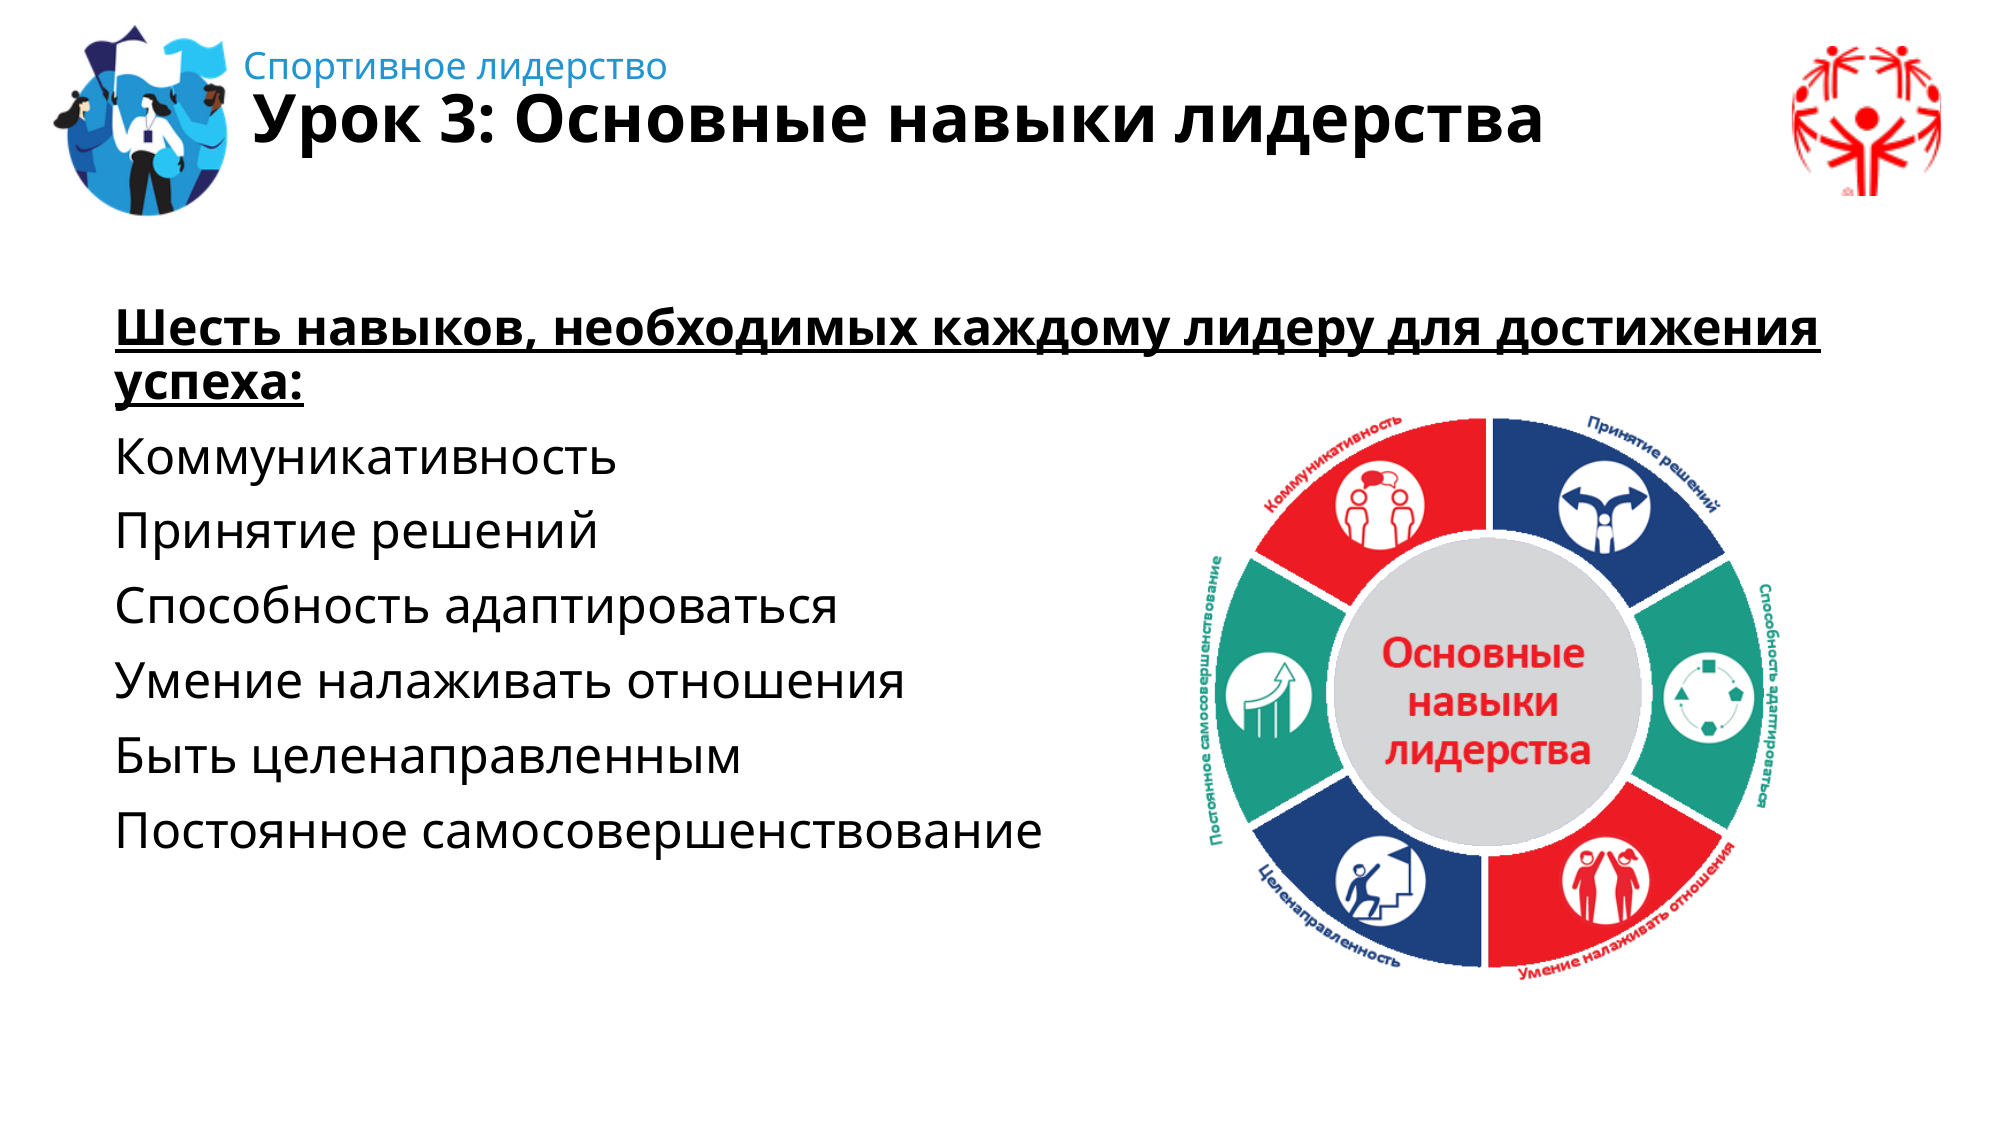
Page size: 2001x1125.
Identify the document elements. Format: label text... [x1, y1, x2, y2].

text_box Шесть навыков, необходимых каждому лидеру для достижения успеха: Коммуникативность Принятие решений Способность адаптироваться Умение налаживать отношения Быть целенаправленным Постоянное самосовершенствование [99, 294, 1872, 831]
picture [249, 55, 260, 74]
text_box Урок 3: Основные навыки лидерства [237, 74, 1657, 167]
picture [1194, 407, 1785, 985]
picture [32, 6, 260, 235]
